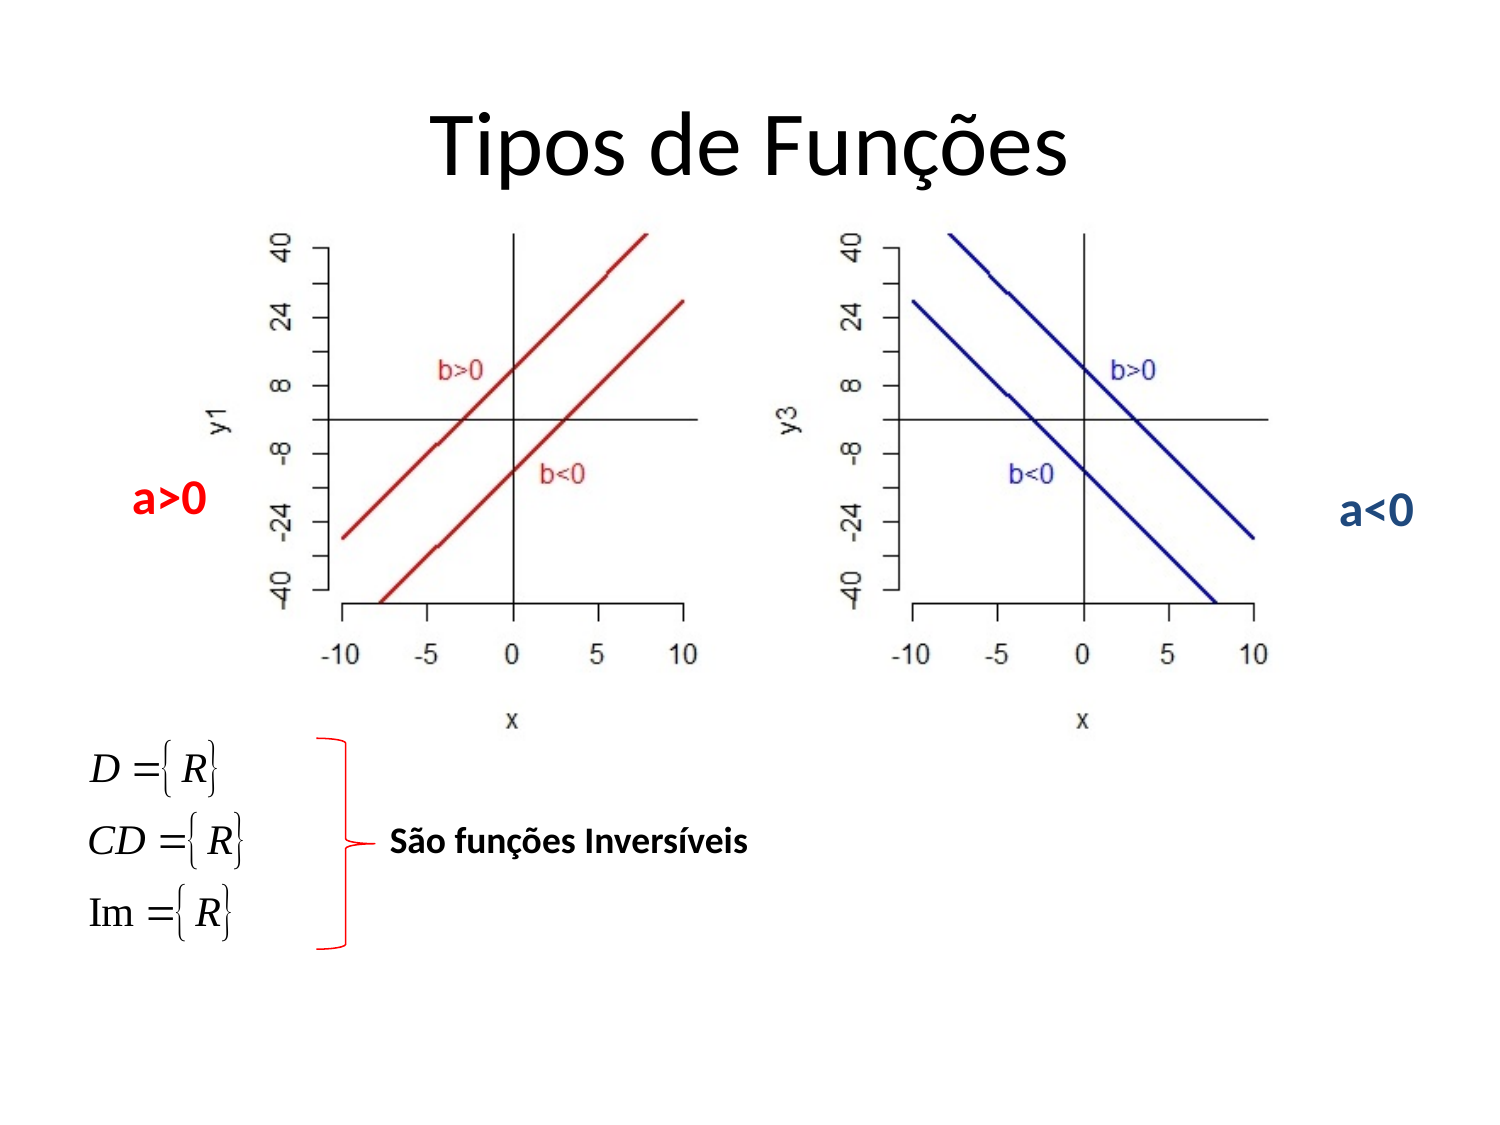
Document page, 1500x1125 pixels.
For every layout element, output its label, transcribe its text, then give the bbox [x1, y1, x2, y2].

text_box [316, 755, 376, 950]
picture [198, 210, 1284, 746]
text_box a>0 [117, 456, 193, 532]
text_box a<0 [1324, 468, 1430, 544]
text_box São funções Inversíveis [375, 808, 774, 869]
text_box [81, 737, 259, 950]
title Tipos de Funções [75, 45, 1425, 233]
